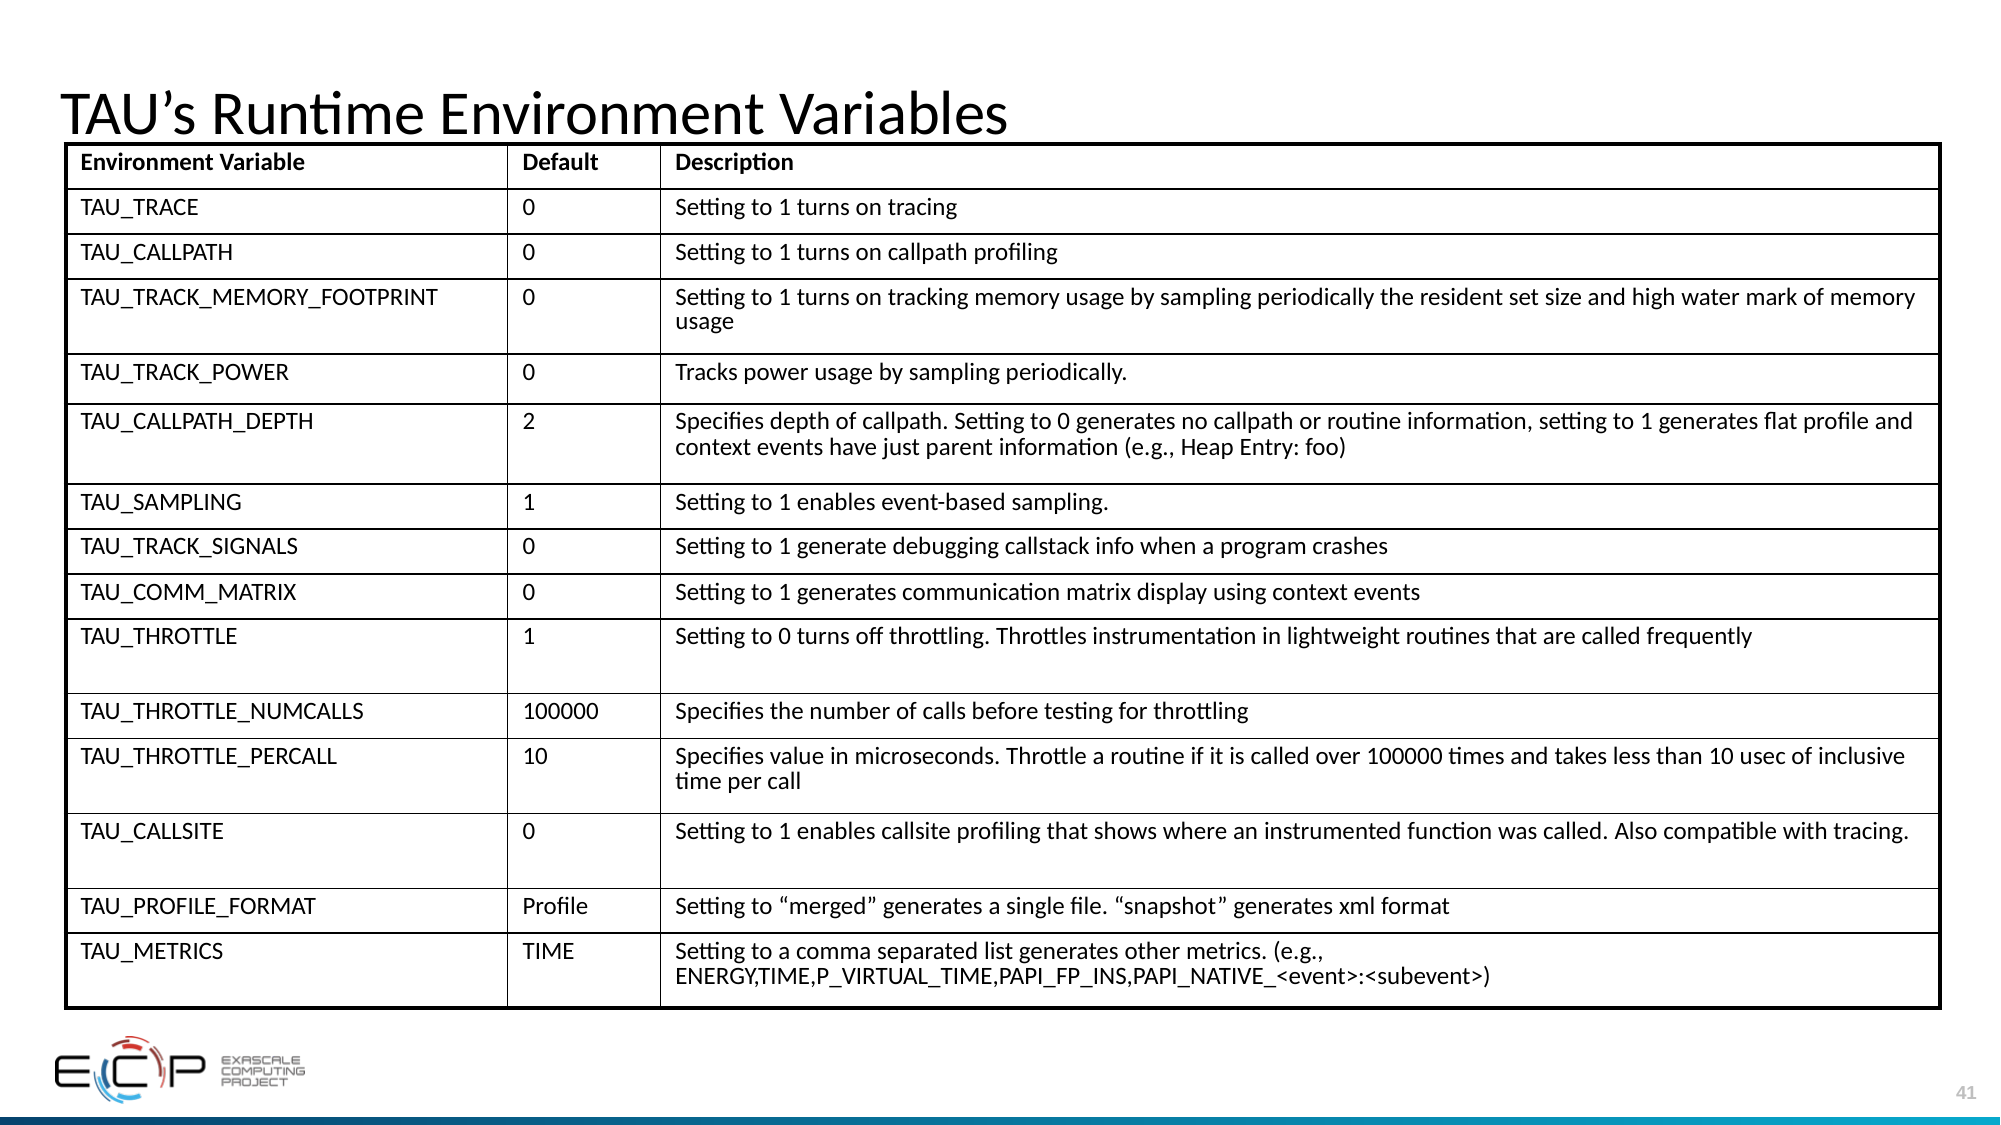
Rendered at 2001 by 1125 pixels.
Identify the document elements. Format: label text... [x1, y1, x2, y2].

table_cell Profile [508, 889, 660, 932]
table_cell TAU_TRACK_SIGNALS [68, 530, 507, 573]
table_cell 1 [508, 620, 660, 693]
table_cell Tracks power usage by sampling periodically. [661, 355, 1938, 403]
table_cell TAU_TRACK_POWER [68, 355, 507, 403]
table_cell 0 [508, 814, 660, 888]
picture [1990, 1117, 2000, 1125]
picture [0, 1117, 284, 1125]
table_cell Setting to 1 enables event-based sampling. [661, 485, 1938, 528]
table_cell 100000 [508, 694, 660, 738]
table_cell TAU_THROTTLE_NUMCALLS [68, 694, 507, 738]
table_cell TAU_CALLSITE [68, 814, 507, 888]
table_cell TAU_TRACK_MEMORY_FOOTPRINT [68, 280, 507, 353]
table_cell Setting to “merged” generates a single file. “snapshot” generates xml format [661, 889, 1938, 932]
table_cell TAU_CALLPATH_DEPTH [68, 405, 507, 483]
picture [338, 1117, 349, 1125]
table_header Default [508, 161, 660, 188]
table_cell 0 [508, 575, 660, 618]
table_cell 0 [508, 355, 660, 403]
table_cell Specifies the number of calls before testing for throttling [661, 694, 1938, 738]
table_header Environment Variable [68, 161, 507, 188]
table_cell TAU_CALLPATH [68, 235, 507, 278]
table_cell 0 [508, 235, 660, 278]
table_cell 0 [508, 190, 660, 233]
table_cell 1 [508, 485, 660, 528]
table_cell TAU_THROTTLE_PERCALL [68, 739, 507, 813]
table_cell TAU_THROTTLE [68, 620, 507, 693]
table_cell TAU_METRICS [68, 934, 507, 1006]
table_cell Setting to a comma separated list generates other metrics. (e.g., ENERGY,TIME,P_VIRTUAL_TIME,PAPI_FP_INS,PAPI_NATIVE_<event>:<subevent>) [661, 934, 1938, 1006]
table_header Description [661, 146, 1938, 188]
picture [55, 1036, 305, 1104]
table_cell Specifies depth of callpath. Setting to 0 generates no callpath or routine information, setting to 1 generates flat profile and context events have just parent information (e.g., Heap Entry: foo) [661, 405, 1938, 483]
table_cell TAU_SAMPLING [68, 485, 507, 528]
table_cell TAU_PROFILE_FORMAT [68, 889, 507, 932]
table_cell Setting to 1 generate debugging callstack info when a program crashes [661, 530, 1938, 573]
table_cell TAU_COMM_MATRIX [68, 575, 507, 618]
table_cell TAU_TRACE [68, 190, 507, 233]
table_cell Setting to 0 turns off throttling. Throttles instrumentation in lightweight routines that are called frequently [661, 620, 1938, 693]
table_cell Setting to 1 generates communication matrix display using context events [661, 575, 1938, 618]
table_cell 2 [508, 405, 660, 483]
table_cell Setting to 1 turns on tracking memory usage by sampling periodically the resident set size and high water mark of memory usage [661, 280, 1938, 353]
table_cell 10 [508, 739, 660, 813]
table_cell Setting to 1 enables callsite profiling that shows where an instrumented function was called. Also compatible with tracing. [661, 814, 1938, 888]
table_cell Setting to 1 turns on callpath profiling [661, 235, 1938, 278]
table_cell Setting to 1 turns on tracing [661, 190, 1938, 233]
picture [1951, 1117, 1962, 1125]
table_cell 0 [508, 280, 660, 353]
table_cell TIME [508, 934, 660, 1006]
table_cell 0 [508, 530, 660, 573]
title TAU’s Runtime Environment Variables [60, 58, 1203, 161]
picture [299, 1117, 310, 1125]
table_cell Specifies value in microseconds. Throttle a routine if it is called over 100000 times and takes less than 10 usec of inclusive time per call [661, 739, 1938, 813]
